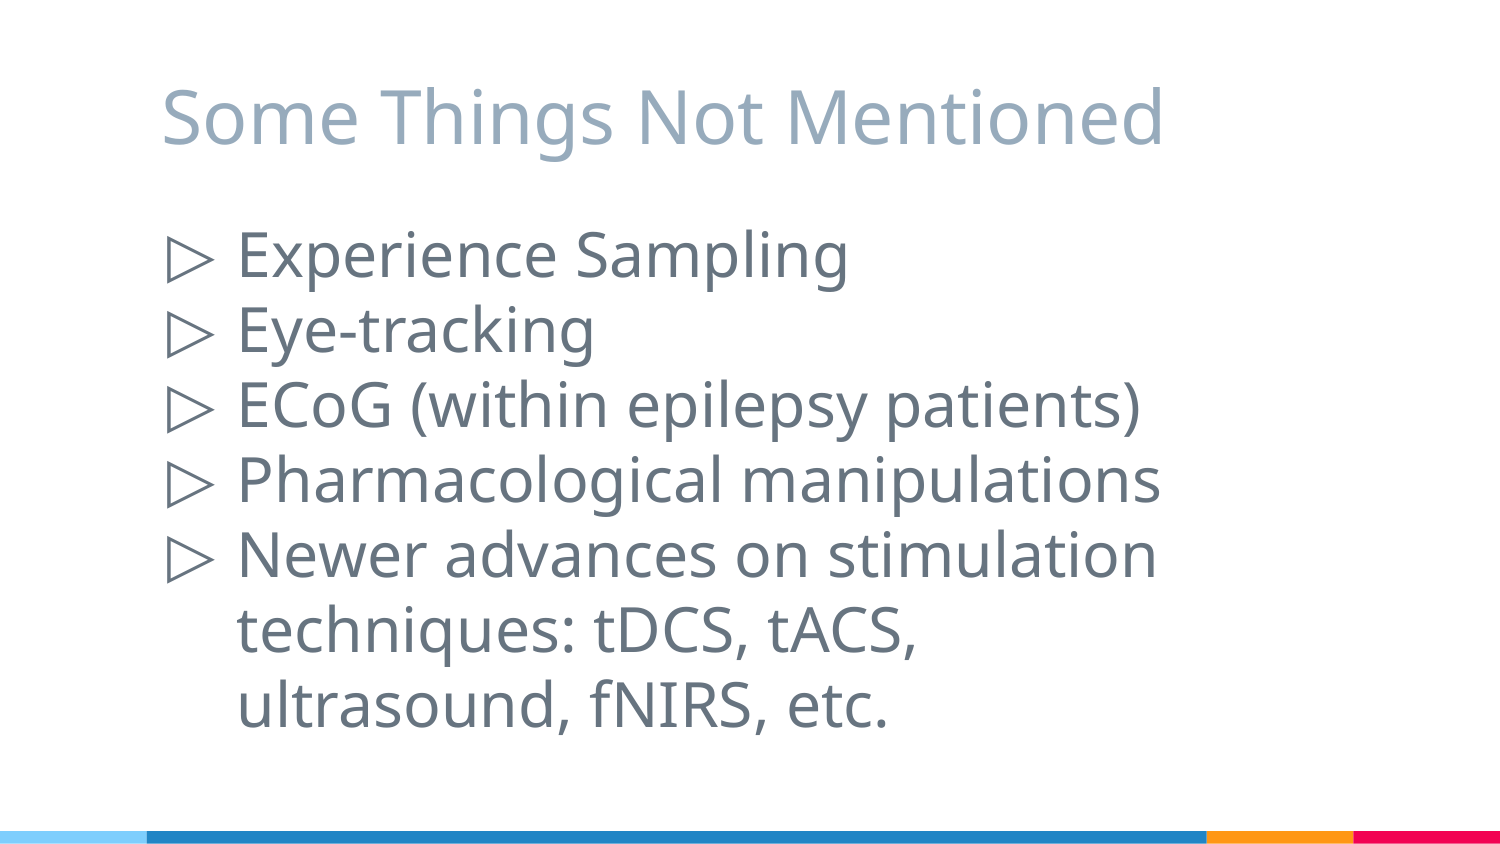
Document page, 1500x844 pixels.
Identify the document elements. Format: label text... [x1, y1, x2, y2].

list Experience Sampling Eye-tracking ECoG (within epilepsy patients) Pharmacological manipulations Newer advances on stimulation techniques: tDCS, tACS, ultrasound, fNIRS, etc. [146, 200, 1207, 784]
title Some Things Not Mentioned [146, 33, 1207, 175]
